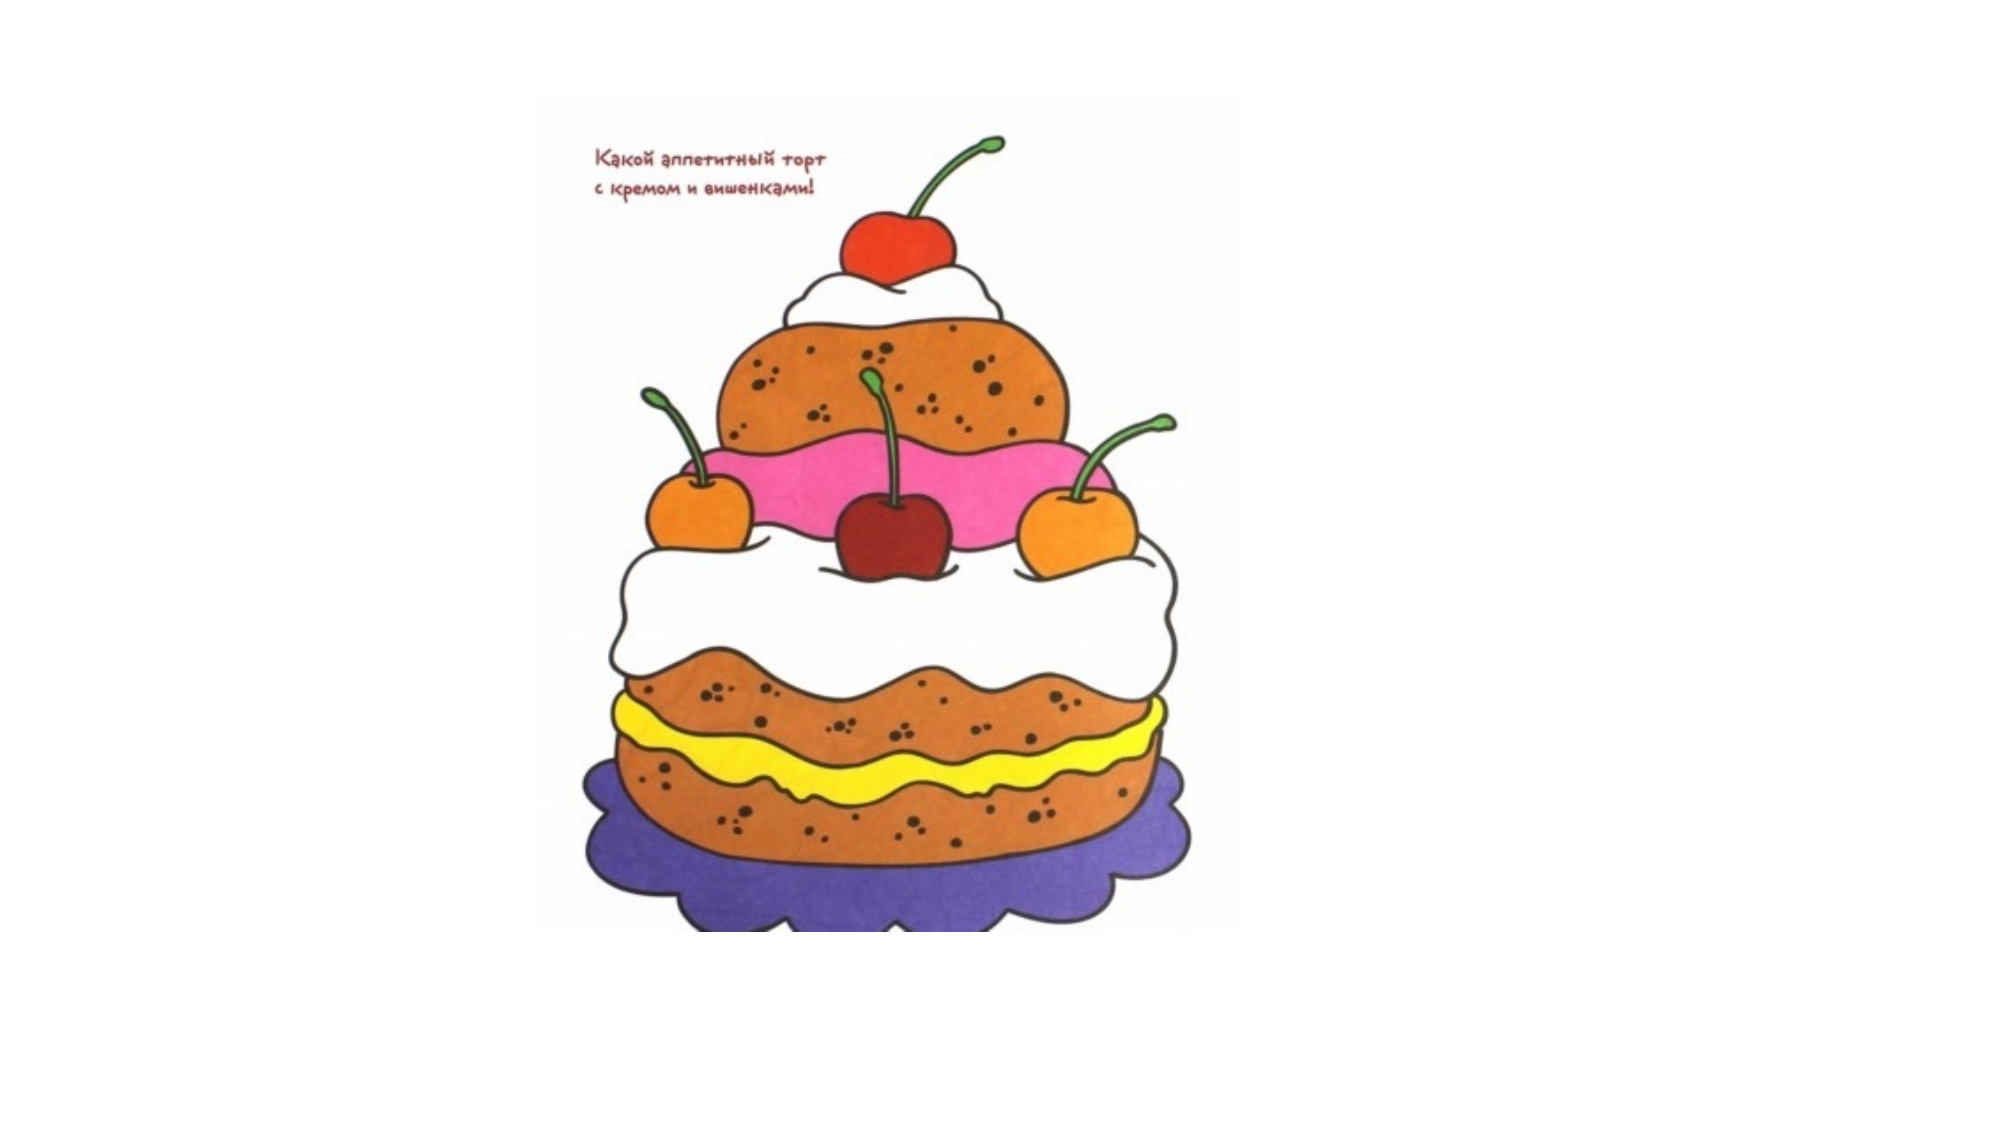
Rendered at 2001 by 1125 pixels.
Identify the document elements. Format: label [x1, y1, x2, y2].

picture [538, 95, 1239, 932]
